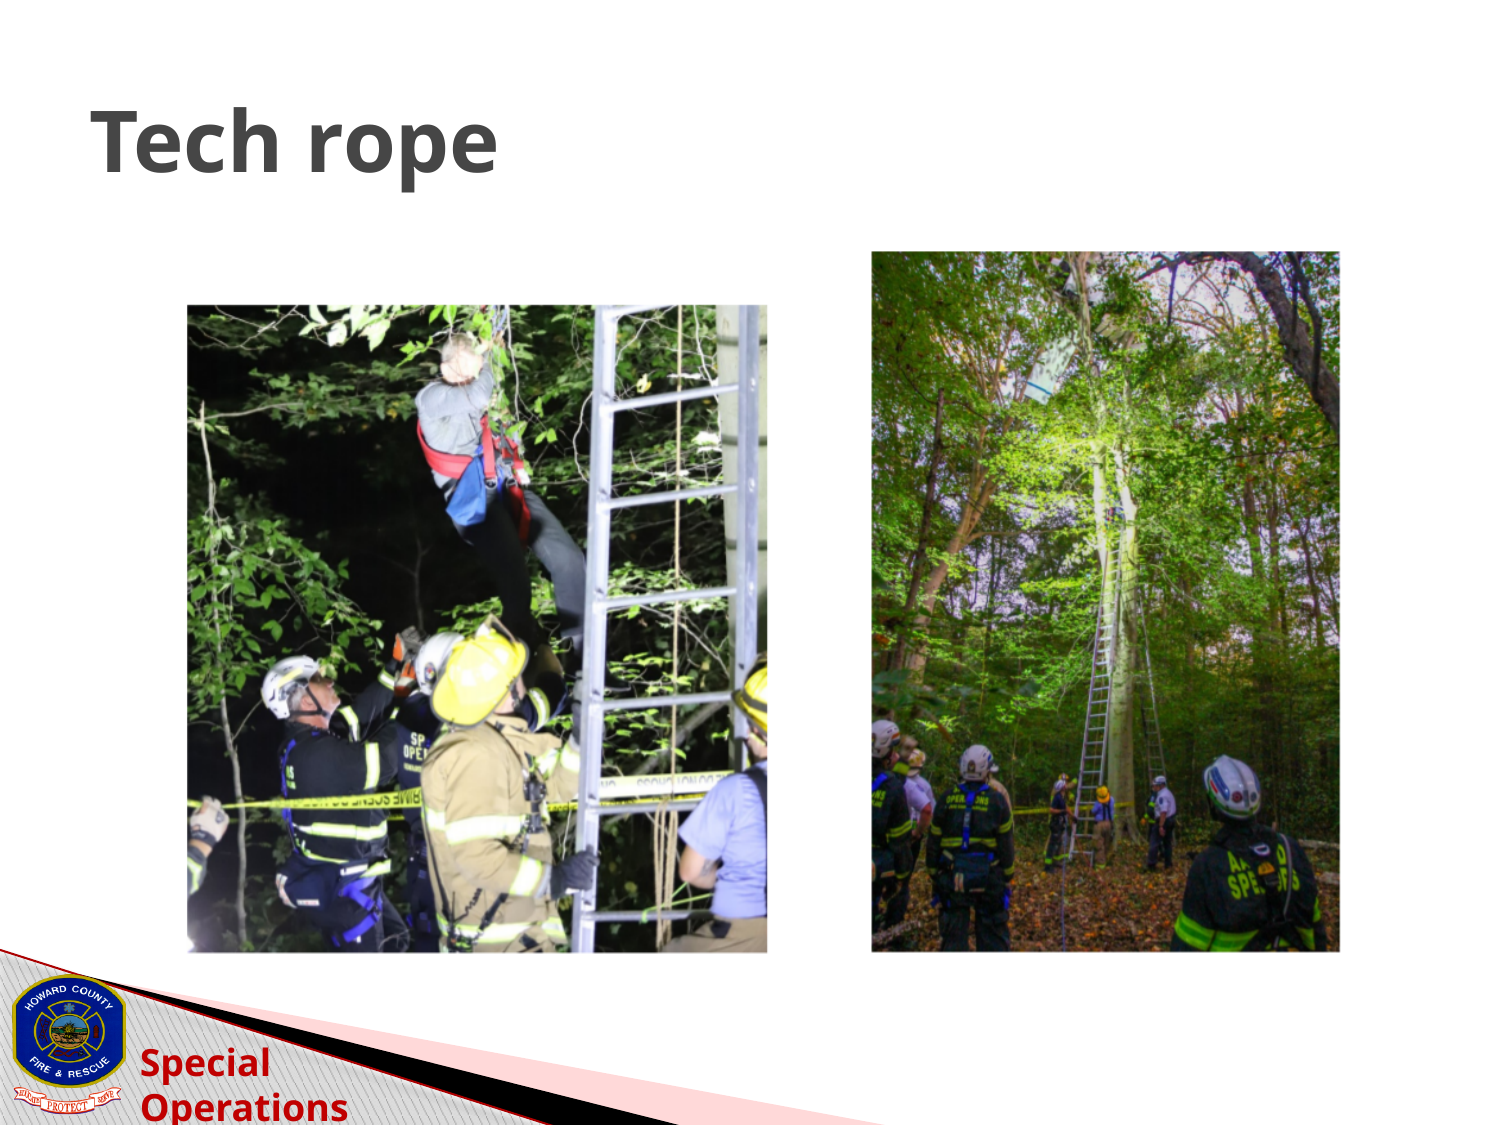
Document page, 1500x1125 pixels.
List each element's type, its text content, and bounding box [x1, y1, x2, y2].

title Tech rope [75, 45, 1425, 233]
picture [865, 242, 1344, 958]
picture [172, 295, 769, 958]
picture [9, 974, 126, 1125]
